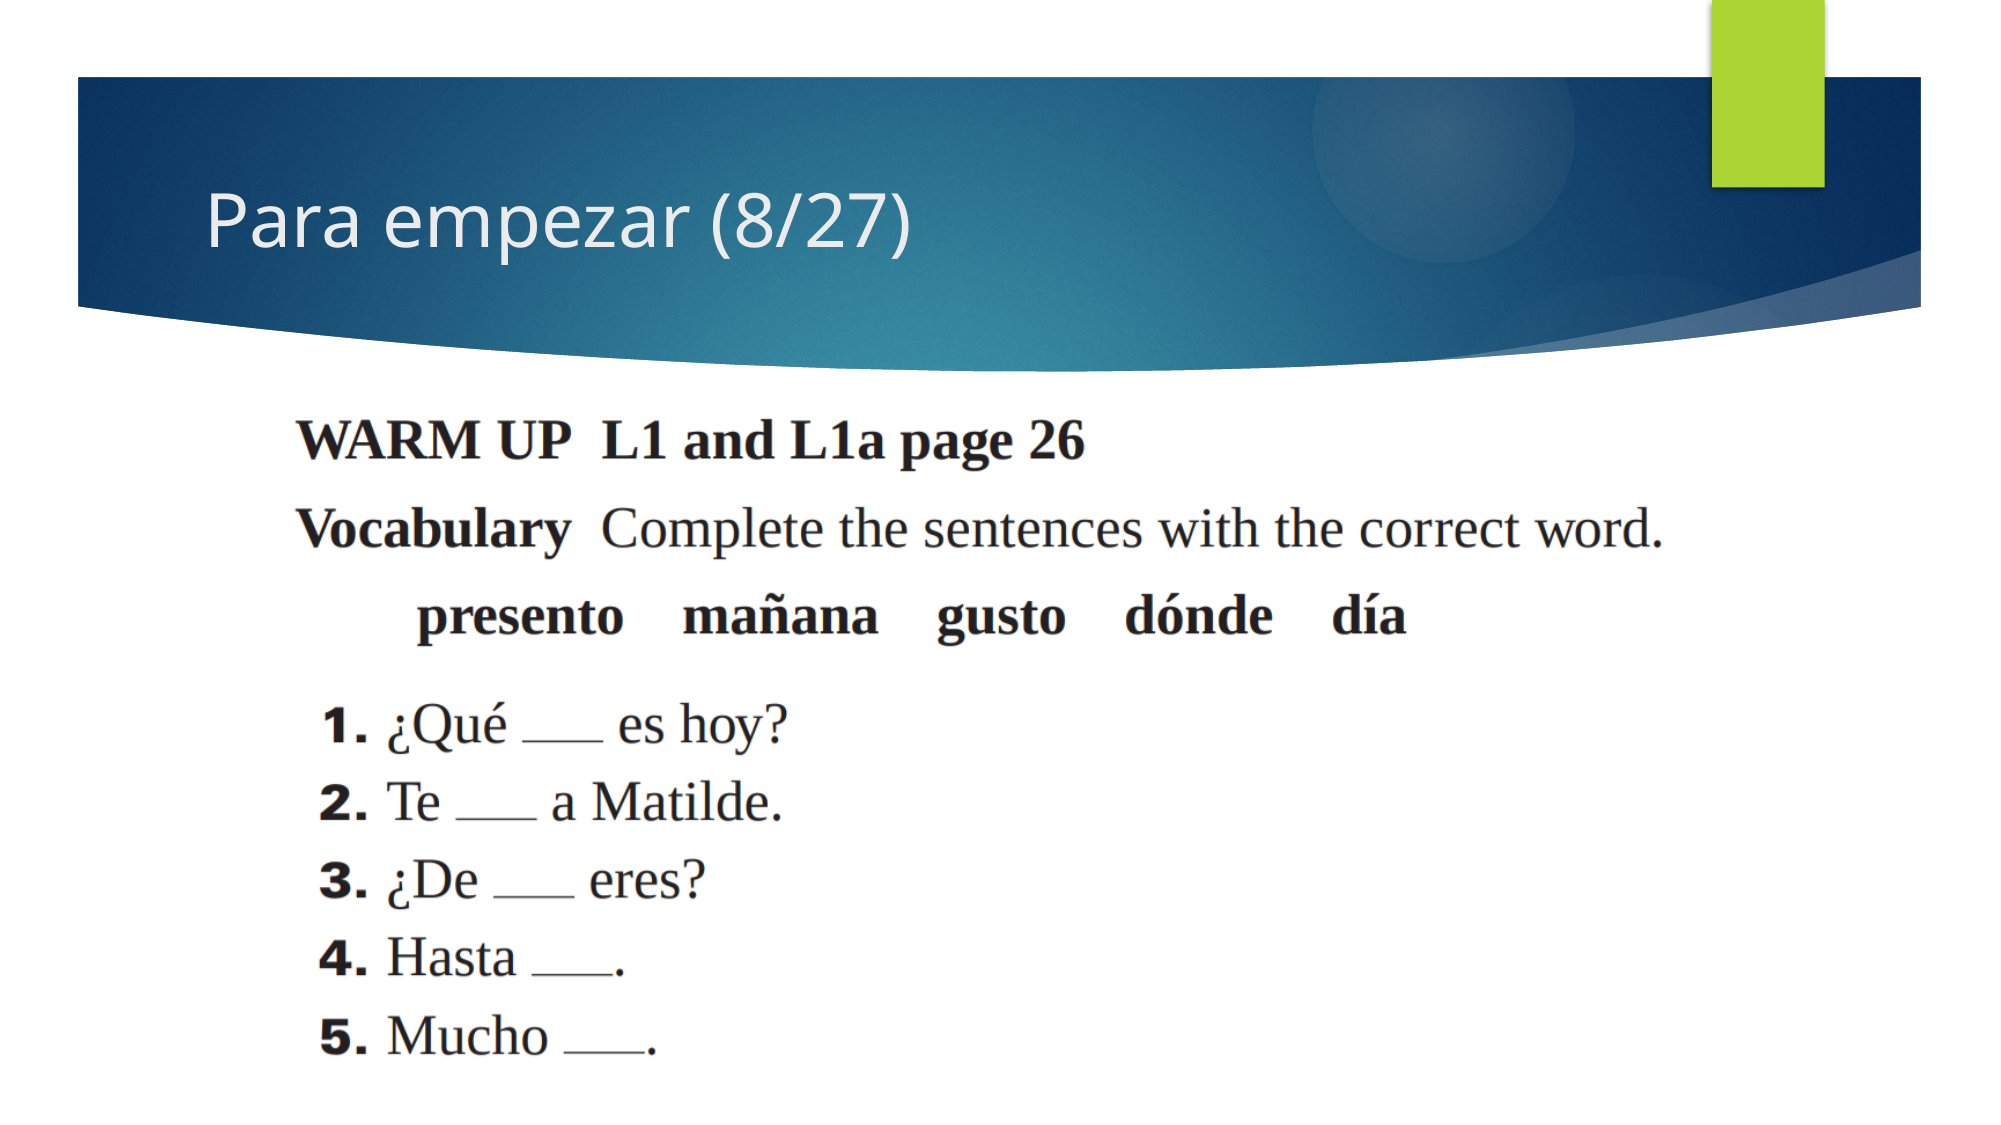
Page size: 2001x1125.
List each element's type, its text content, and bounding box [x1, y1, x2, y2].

title Para empezar (8/27) [189, 159, 1627, 276]
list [268, 396, 1773, 1114]
